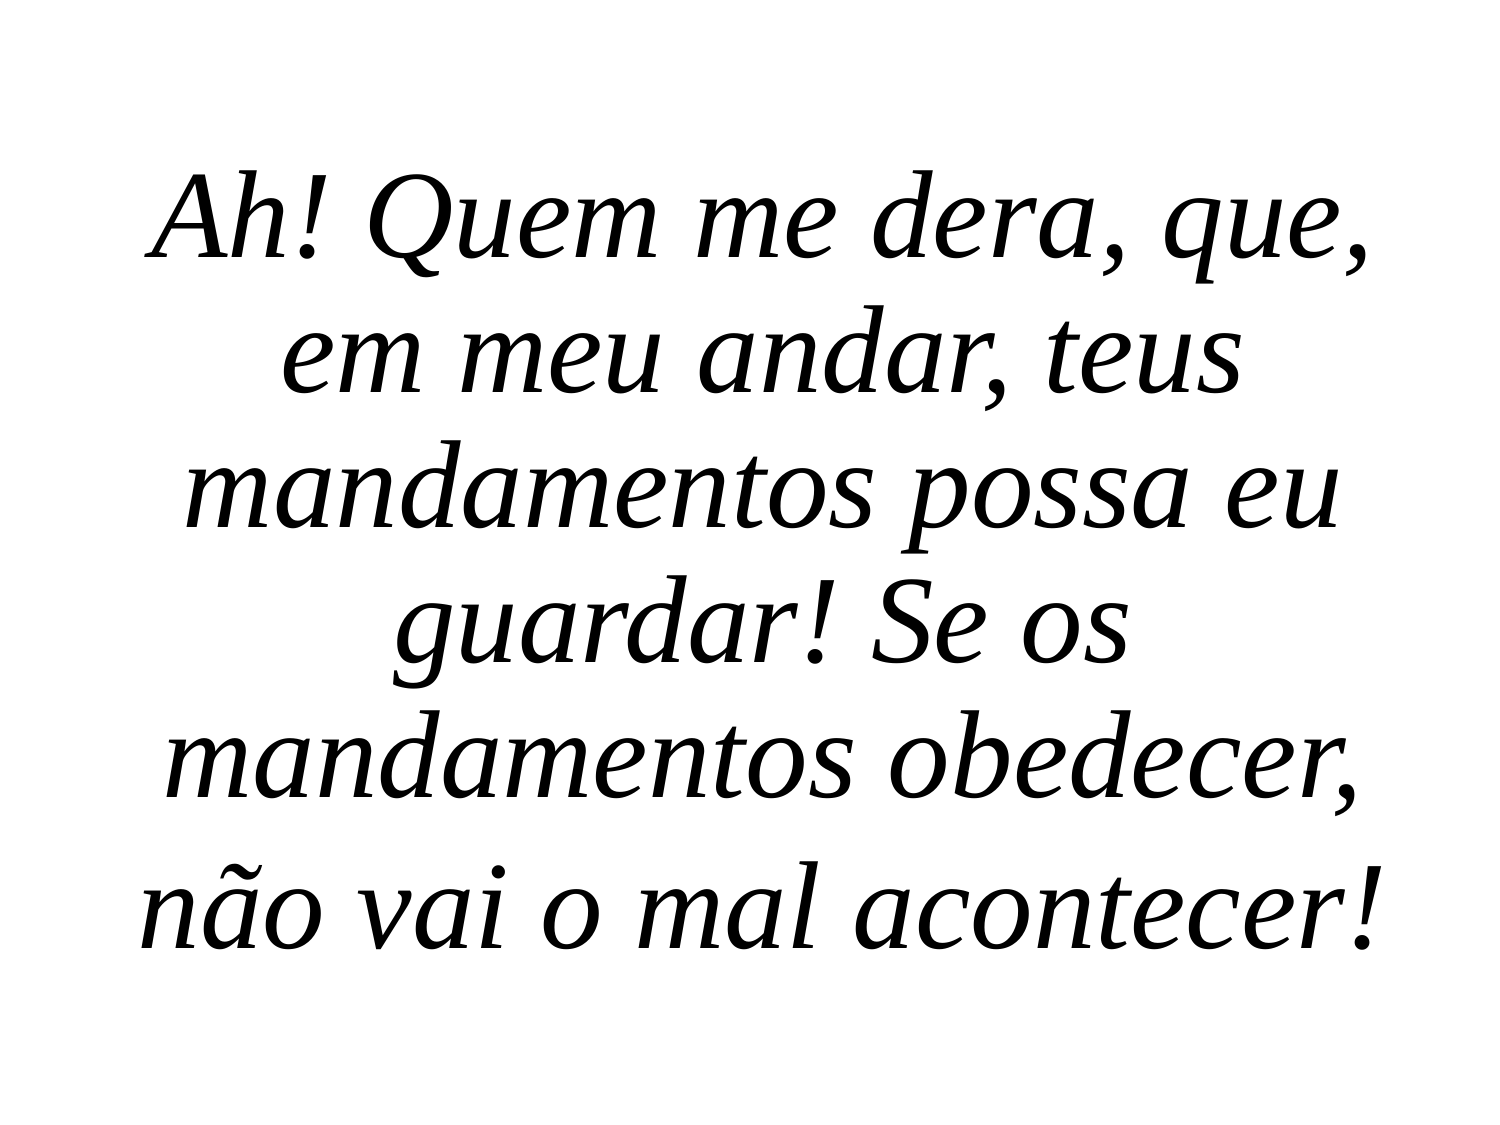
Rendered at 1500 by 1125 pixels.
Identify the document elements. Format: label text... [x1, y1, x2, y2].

list Ah! Quem me dera, que, em meu andar, teus mandamentos possa eu guardar! Se os mandamentos obedecer, não vai o mal acontecer! [83, 53, 1443, 1072]
